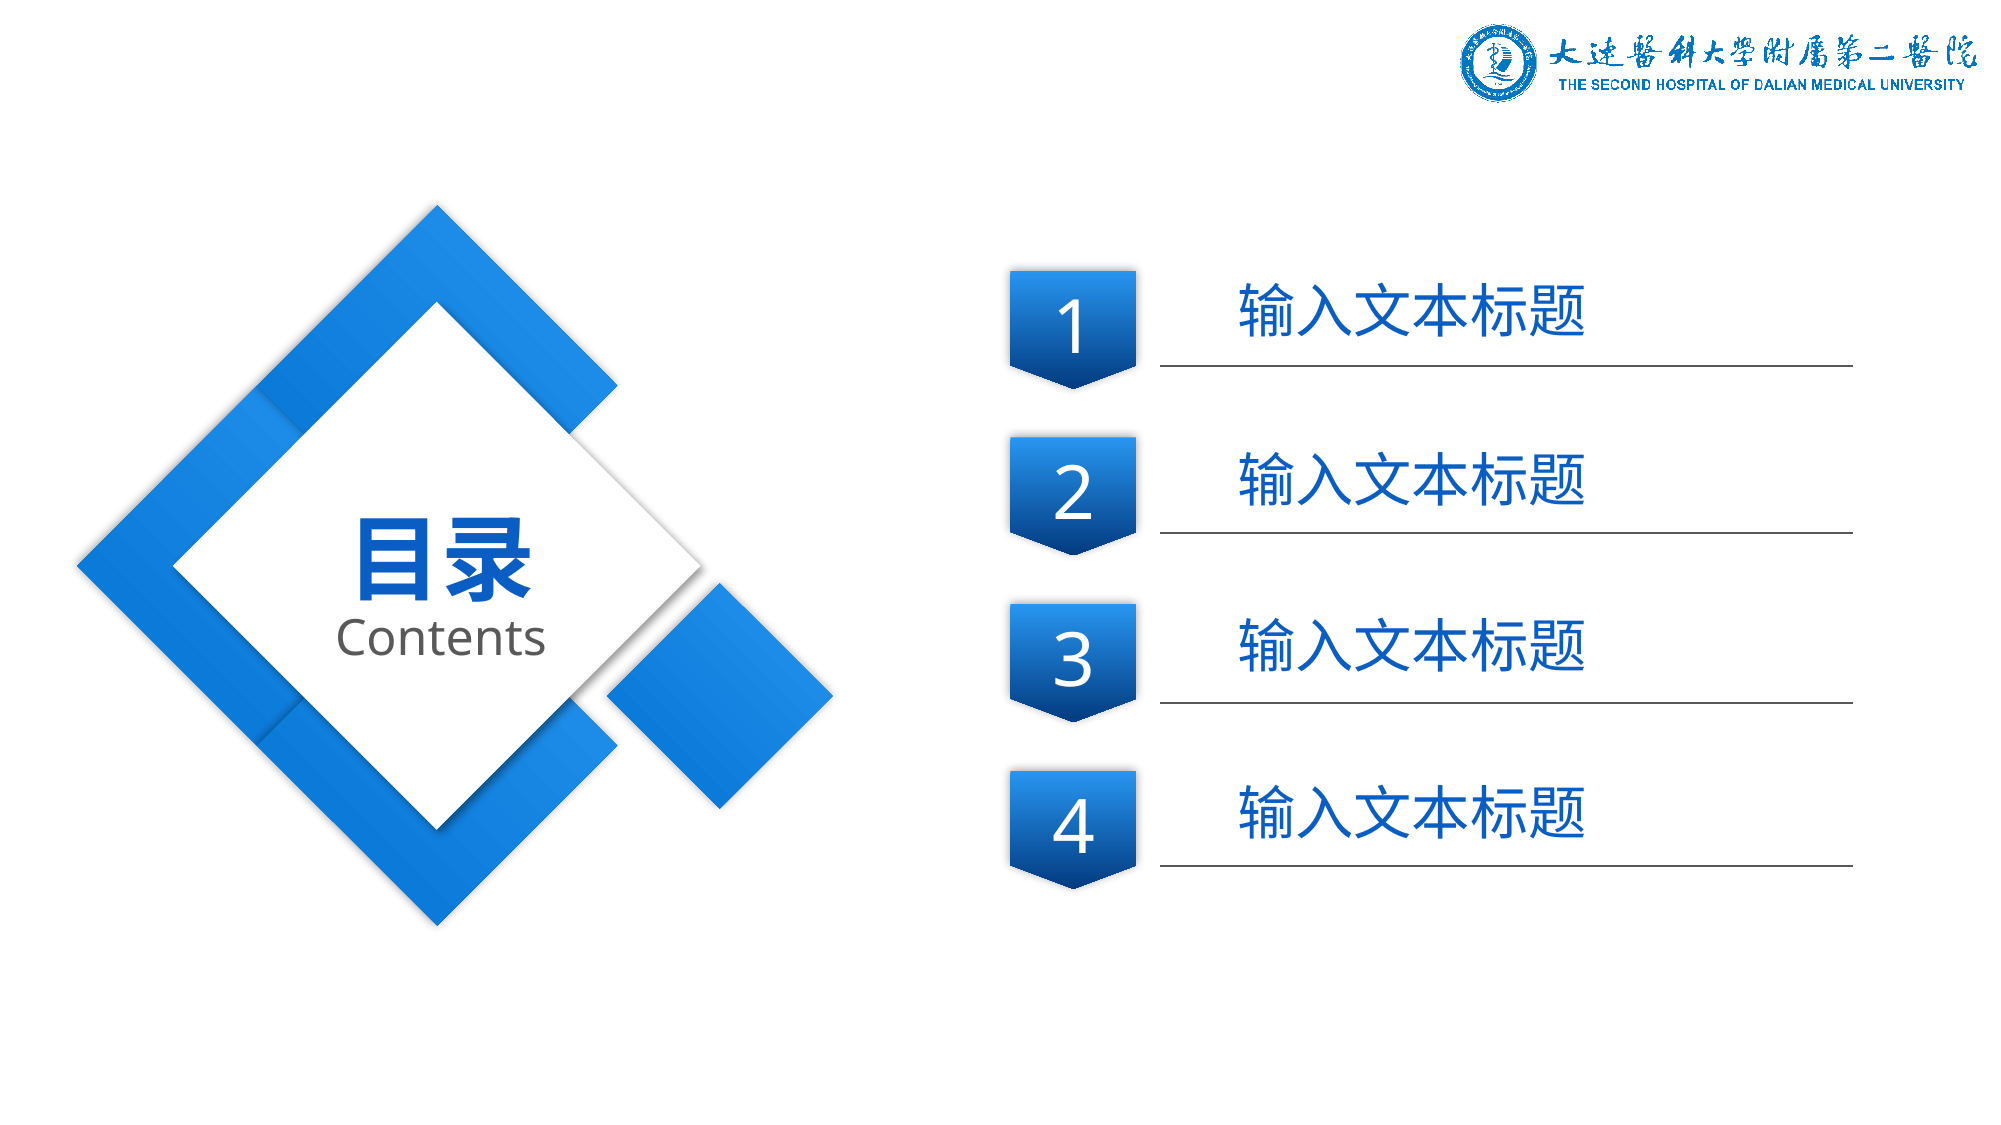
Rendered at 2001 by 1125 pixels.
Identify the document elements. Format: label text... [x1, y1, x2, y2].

text_box 2 [1010, 437, 1137, 556]
text_box 输入文本标题 [1222, 768, 1602, 854]
picture [1436, 20, 2000, 105]
text_box 输入文本标题 [1222, 266, 1602, 352]
text_box 输入文本标题 [1222, 435, 1602, 521]
text_box 1 [1010, 270, 1137, 389]
text_box 输入文本标题 [1222, 602, 1602, 687]
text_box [77, 205, 833, 926]
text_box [293, 477, 589, 671]
text_box 3 [1010, 604, 1137, 723]
text_box 4 [1010, 770, 1137, 889]
